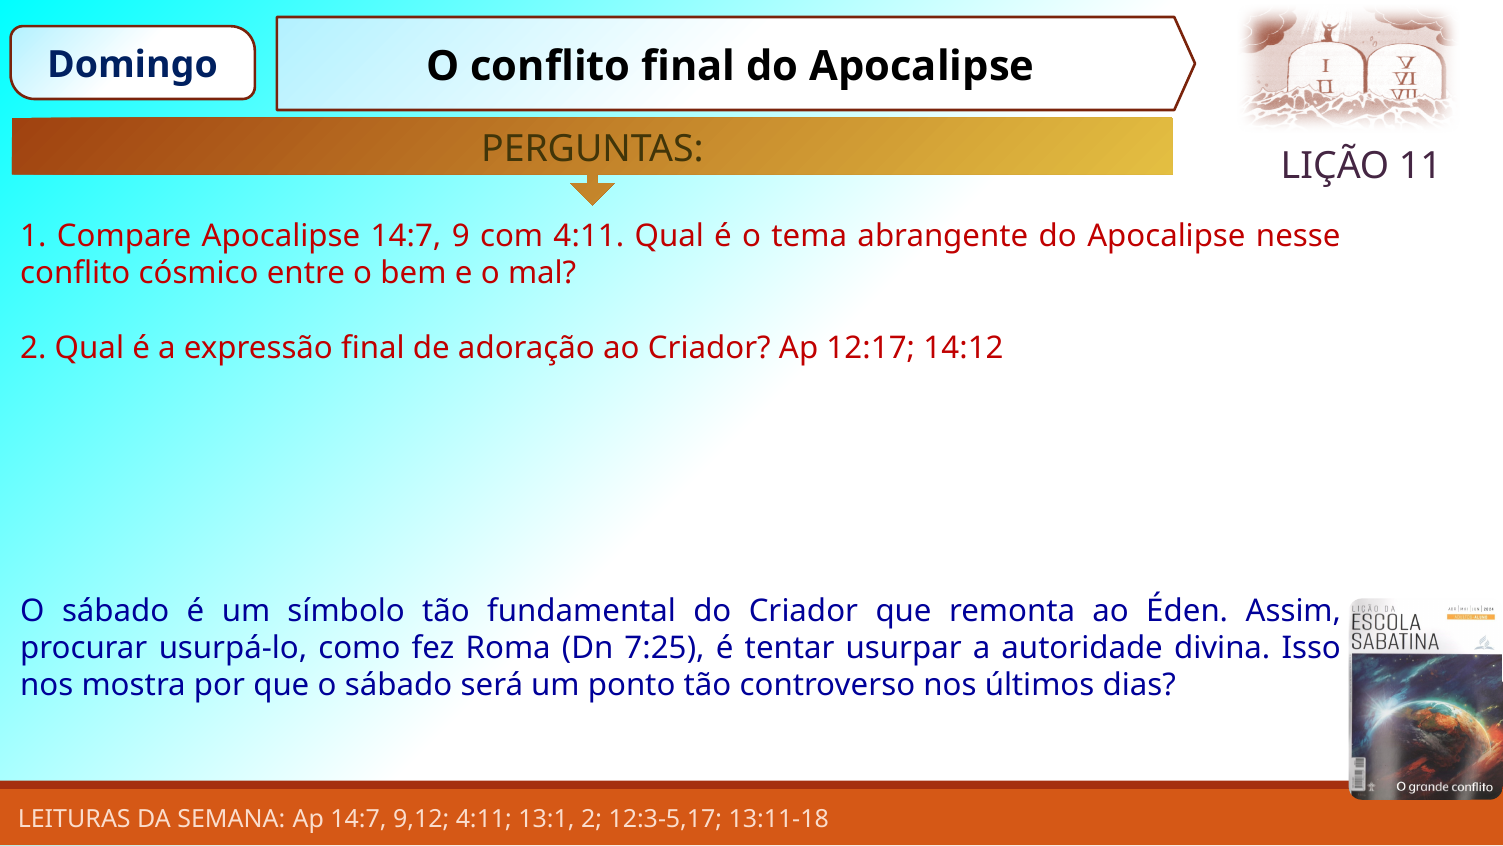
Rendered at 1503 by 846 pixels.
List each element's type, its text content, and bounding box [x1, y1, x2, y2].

text_box PERGUNTAS: [10, 116, 1174, 207]
text_box O conflito final do Apocalipse [275, 15, 1197, 112]
picture [1348, 597, 1503, 801]
text_box LIÇÃO 11 [1265, 143, 1458, 194]
text_box Domingo [9, 24, 257, 101]
text_box 1. Compare Apocalipse 14:7, 9 com 4:11. Qual é o tema abrangente do Apocalipse nesse conflito cósmico entre o bem e o mal? 2. Qual é a expressão final de adoração ao Criador? Ap 12:17; 14:12 O sábado é um símbolo tão fundamental do Criador que remonta ao Éden. Assim, procurar usurpá-lo, como fez Roma (Dn 7:25), é tentar usurpar a autoridade divina. Isso nos mostra por que o sábado será um ponto tão controverso nos últimos dias? [5, 207, 1358, 710]
picture [1236, 2, 1462, 135]
text_box LEITURAS DA SEMANA: Ap 14:7, 9,12; 4:11; 13:1, 2; 12:3-5,17; 13:11-18 [3, 794, 1421, 840]
